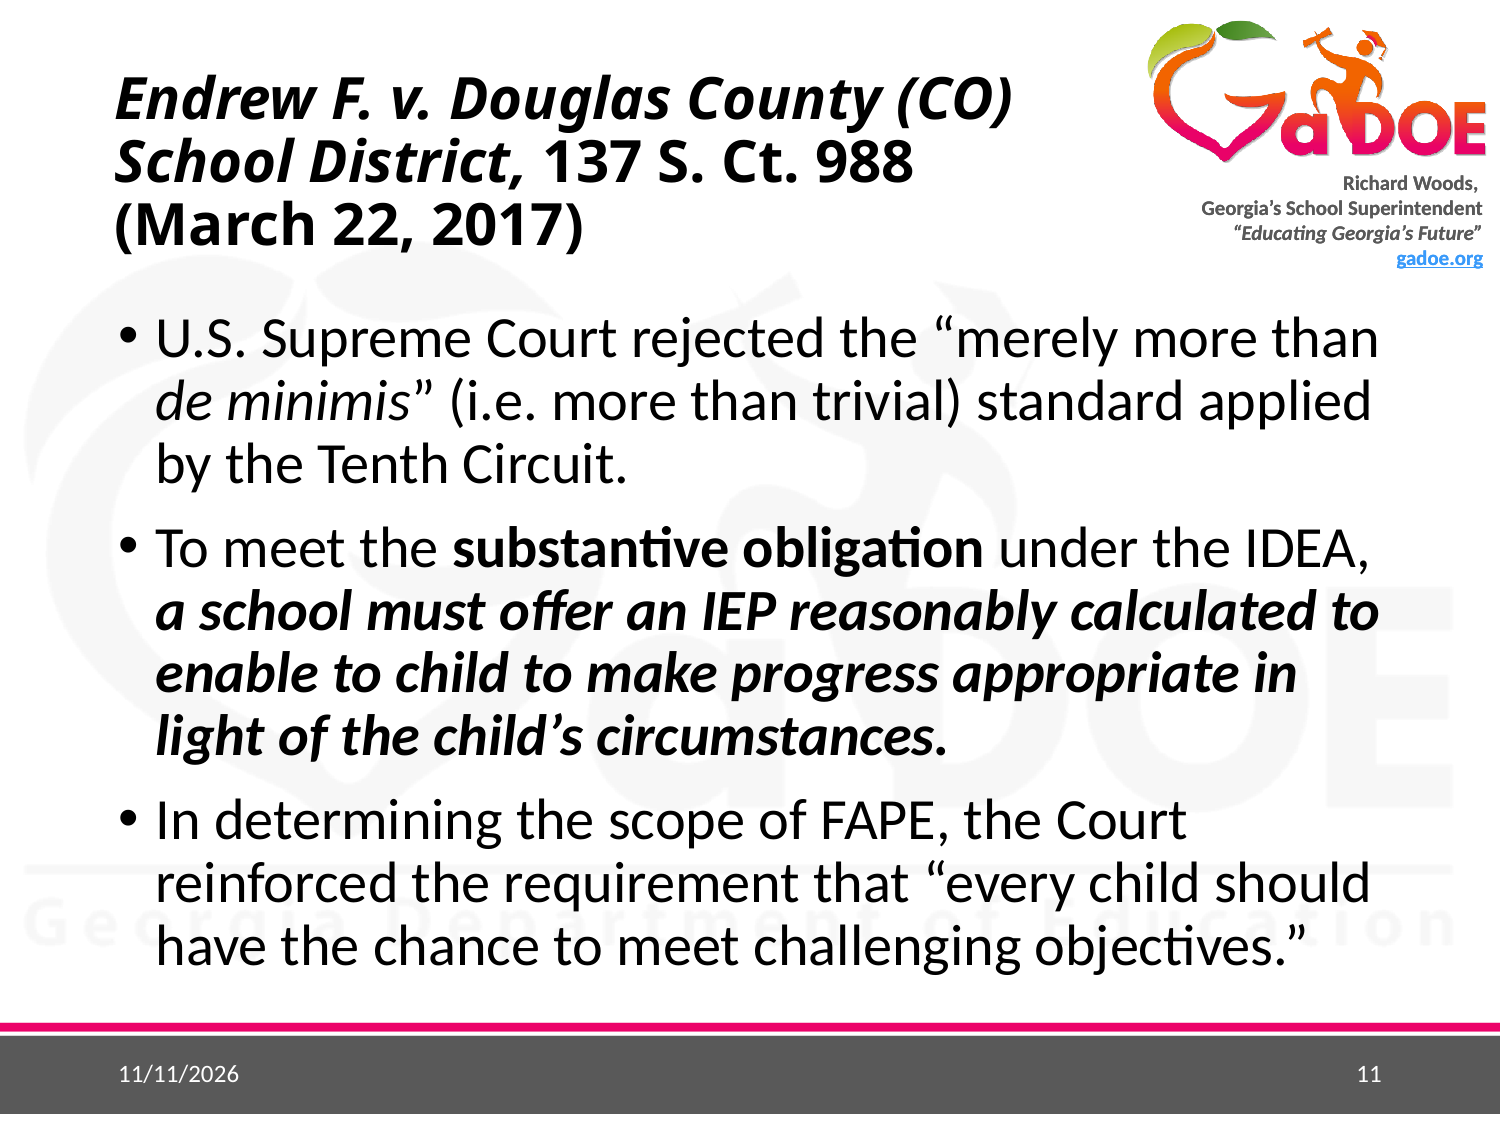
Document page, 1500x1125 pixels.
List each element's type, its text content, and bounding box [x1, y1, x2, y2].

title Endrew F. v. Douglas County (CO) School District, 137 S. Ct. 988 (March 22, 2017) [99, 54, 1136, 273]
list U.S. Supreme Court rejected the “merely more than de minimis” (i.e. more than trivial) standard applied by the Tenth Circuit. To meet the substantive obligation under the IDEA, a school must offer an IEP reasonably calculated to enable to child to make progress appropriate in light of the child’s circumstances. In determining the scope of FAPE, the Court reinforced the requirement that “every child should have the chance to meet challenging objectives.” [103, 299, 1397, 1014]
slide_number 11 [1059, 1042, 1397, 1103]
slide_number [103, 1042, 441, 1103]
picture [1135, 8, 1499, 164]
picture [19, 235, 1473, 980]
